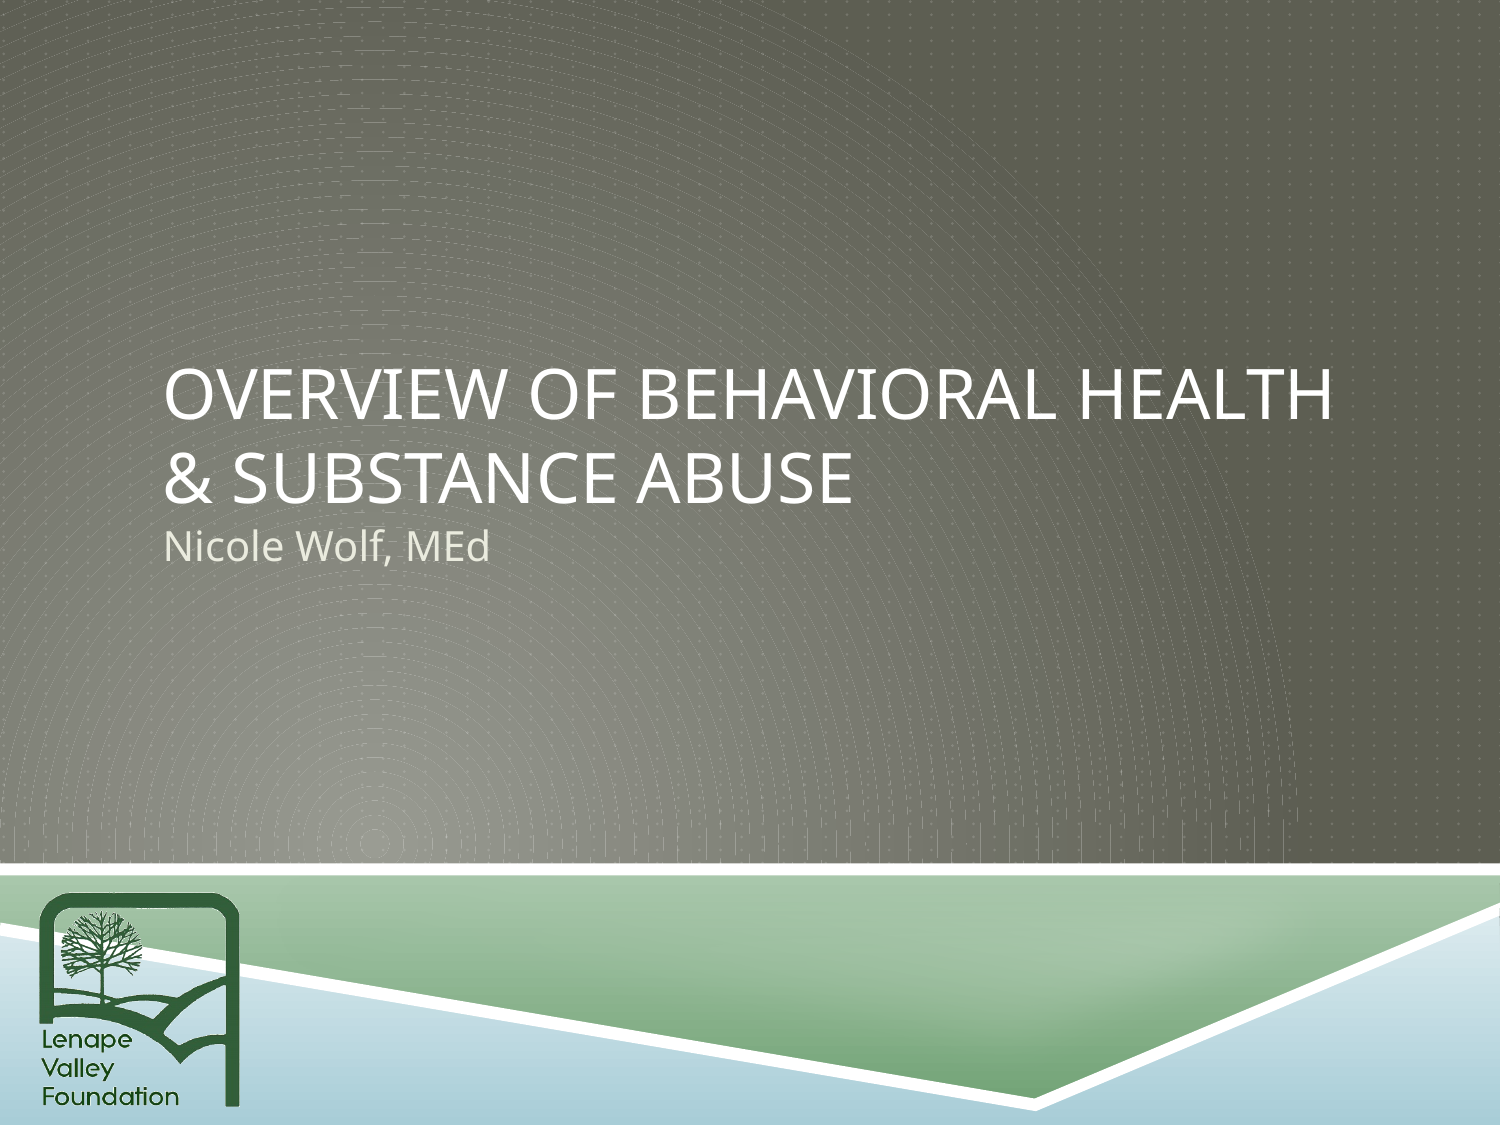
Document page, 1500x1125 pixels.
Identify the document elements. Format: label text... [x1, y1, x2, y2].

subtitle Nicole Wolf, MEd [162, 512, 800, 812]
title Overview of Behavioral Health & Substance Abuse [162, 275, 1388, 525]
picture [24, 883, 252, 1125]
